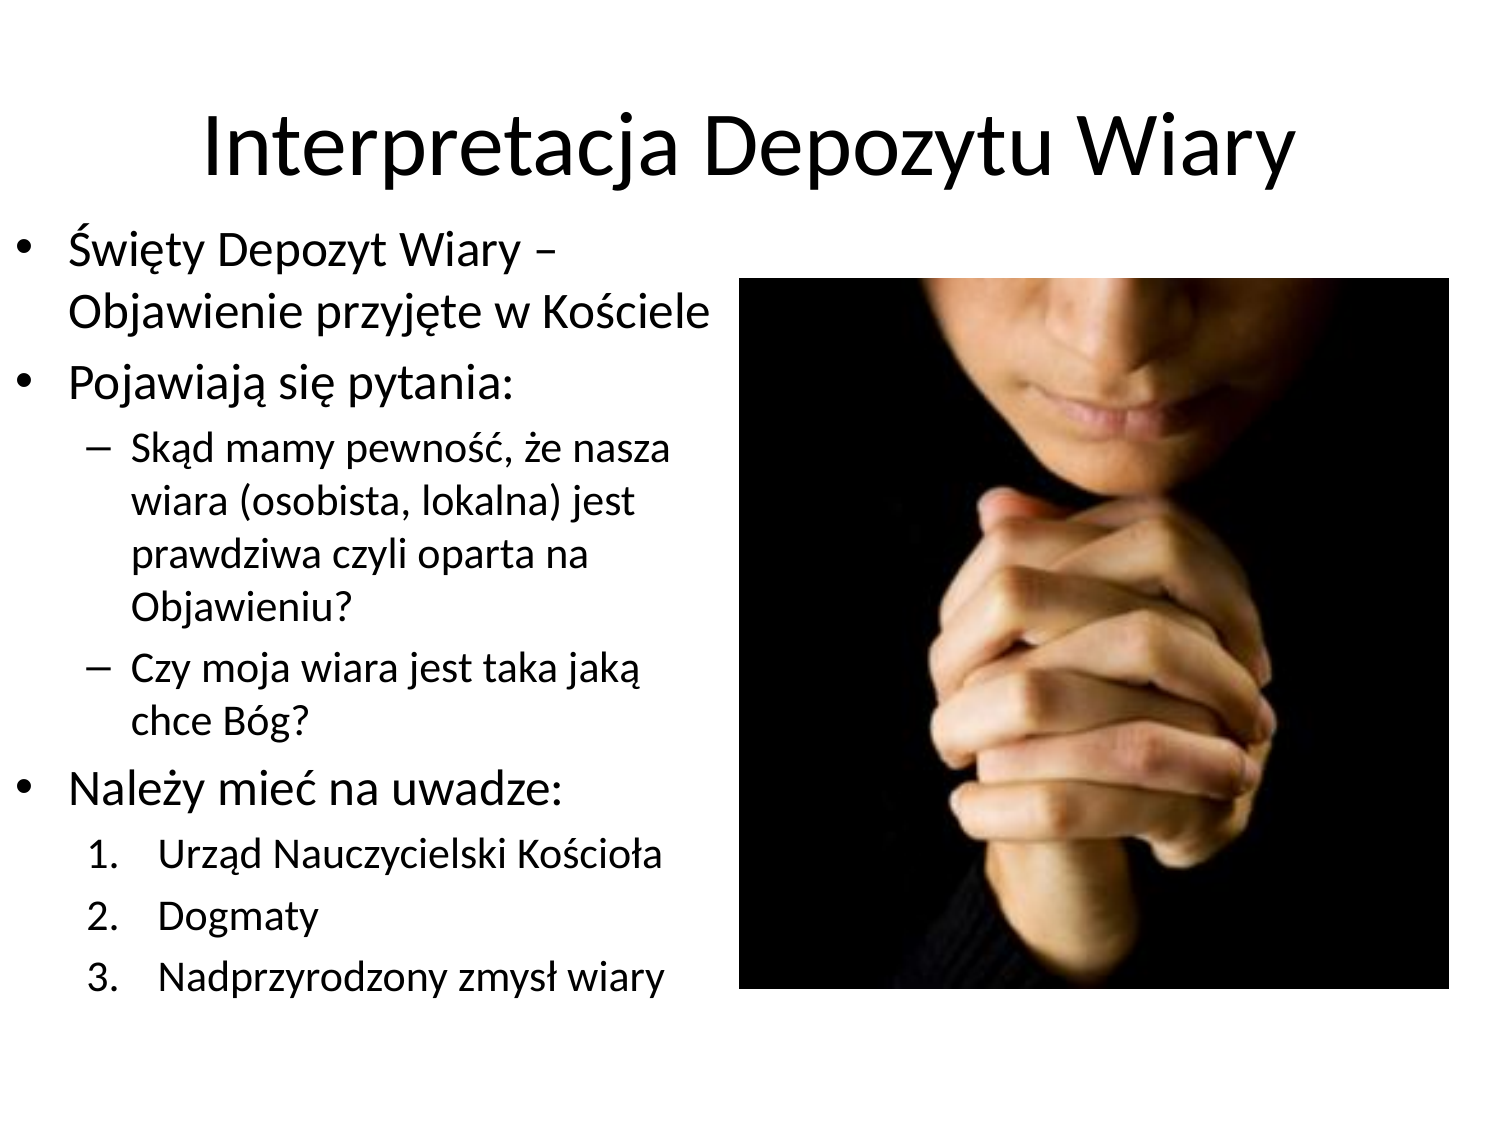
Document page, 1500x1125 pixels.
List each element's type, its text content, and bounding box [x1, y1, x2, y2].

list Święty Depozyt Wiary – Objawienie przyjęte w Kościele Pojawiają się pytania: Skąd mamy pewność, że nasza wiara (osobista, lokalna) jest prawdziwa czyli oparta na Objawieniu? Czy moja wiara jest taka jaką chce Bóg? Należy mieć na uwadze: Urząd Nauczycielski Kościoła Dogmaty Nadprzyrodzony zmysł wiary [0, 208, 738, 1059]
title Interpretacja Depozytu Wiary [75, 45, 1425, 233]
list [738, 278, 1449, 989]
